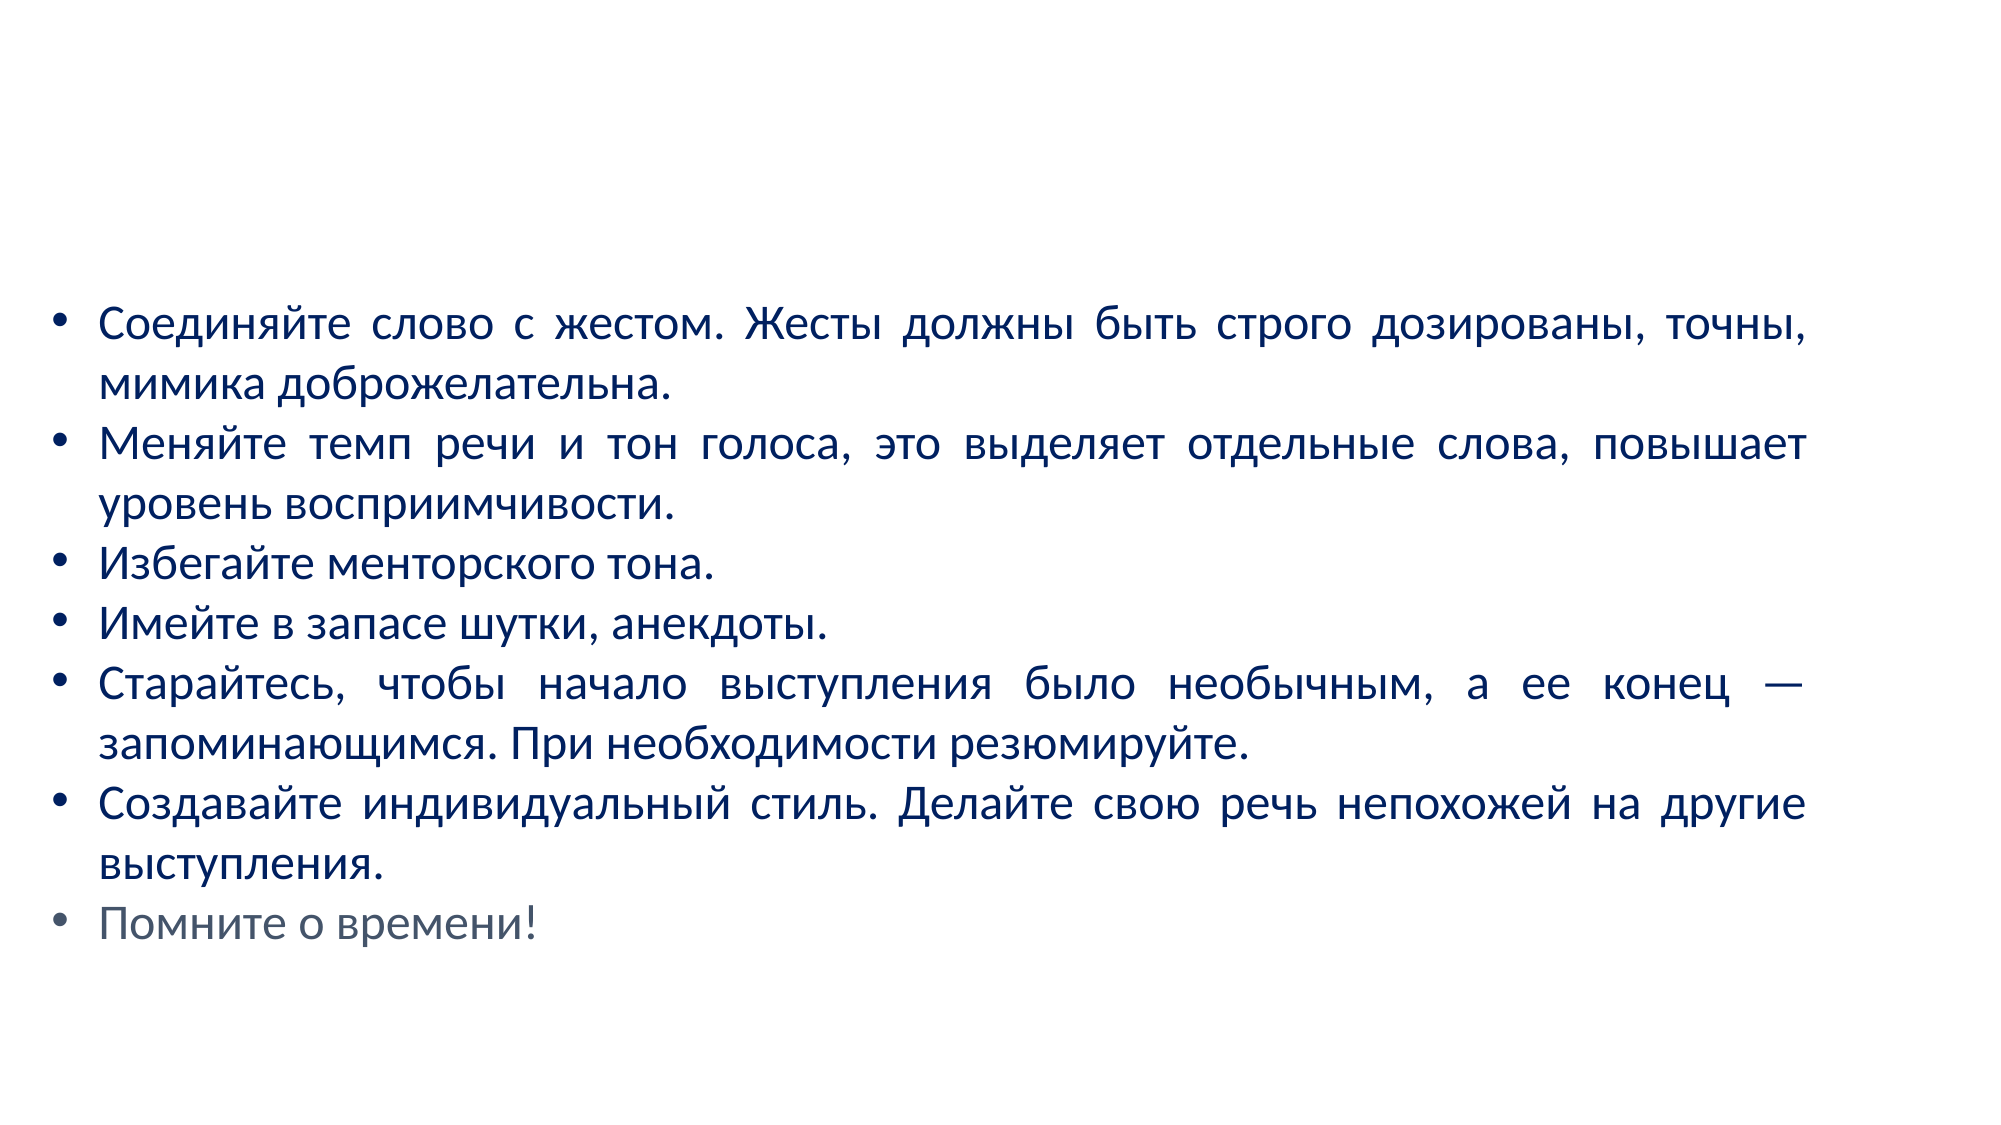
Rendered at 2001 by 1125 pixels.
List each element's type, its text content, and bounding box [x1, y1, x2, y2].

text_box Соединяйте слово с жестом. Жесты должны быть строго дозированы, точны, мимика доброжелательна. Меняйте темп речи и тон голоса, это выделяет отдельные слова, повышает уровень восприимчивости. Избегайте менторского тона. Имейте в запасе шутки, анекдоты. Старайтесь, чтобы начало выступления было необычным, а ее конец — запоминающимся. При необходимости резюмируйте. Создавайте индивидуальный стиль. Делайте свою речь непохожей на другие выступления. Помните о времени! [36, 282, 1823, 957]
